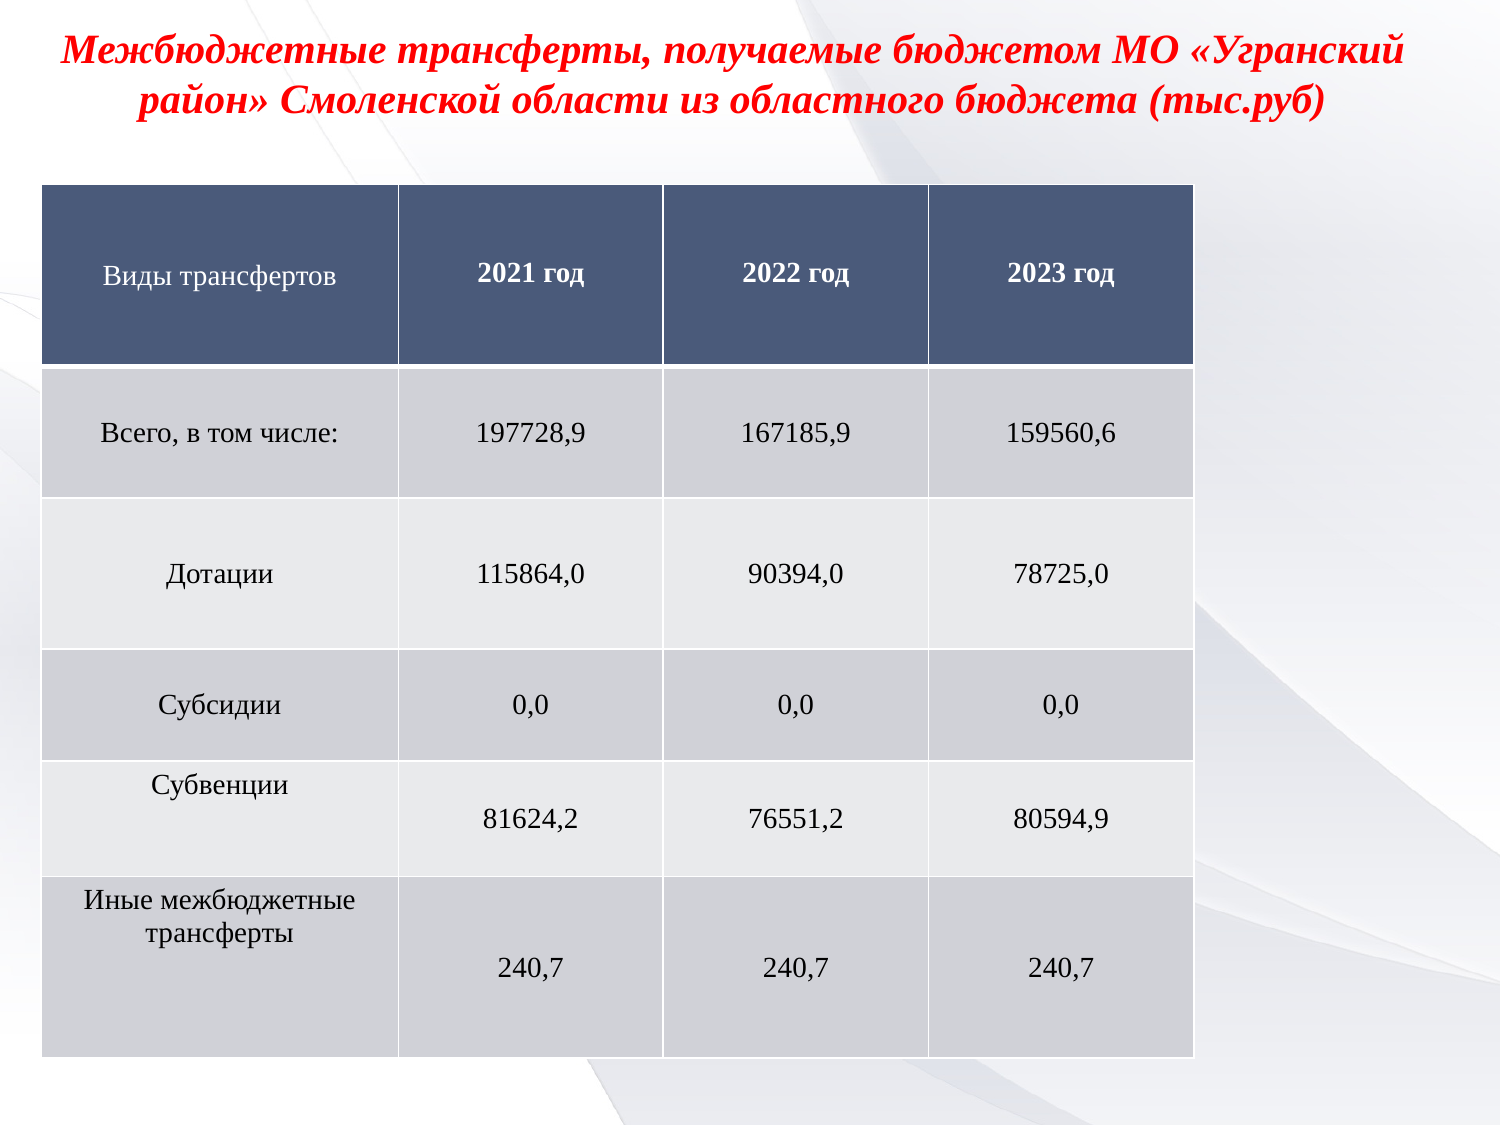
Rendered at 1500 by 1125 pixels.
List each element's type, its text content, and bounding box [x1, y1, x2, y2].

table_cell 78725,0 [929, 499, 1193, 648]
table_cell Субсидии [42, 650, 398, 760]
table_cell 159560,6 [929, 369, 1193, 497]
table_cell Субвенции [42, 762, 398, 876]
table_cell 240,7 [929, 877, 1193, 1057]
table_cell 197728,9 [399, 369, 662, 497]
table_cell 0,0 [399, 650, 662, 760]
table_cell 90394,0 [664, 499, 928, 648]
table_cell 0,0 [929, 650, 1193, 760]
table_cell Всего, в том числе: [42, 369, 398, 497]
table_cell 76551,2 [664, 762, 928, 876]
table_header 2022 год [664, 185, 928, 364]
table_cell 240,7 [664, 877, 928, 1057]
table_header Виды трансфертов [42, 185, 398, 364]
table_cell 81624,2 [399, 762, 662, 876]
picture [0, 0, 1500, 1125]
title Межбюджетные трансферты, получаемые бюджетом МО «Угранский район» Смоленской области из областного бюджета (тыс.руб) [40, 20, 1426, 130]
table_cell 240,7 [399, 877, 662, 1057]
table_cell 80594,9 [929, 762, 1193, 876]
table_header 2021 год [399, 185, 662, 364]
table_cell Дотации [42, 499, 398, 648]
table_cell Иные межбюджетные трансферты [42, 877, 398, 1057]
table_cell 0,0 [664, 650, 928, 760]
table_header 2023 год [929, 185, 1193, 364]
table_cell 115864,0 [399, 499, 662, 648]
table_cell 167185,9 [664, 369, 928, 497]
